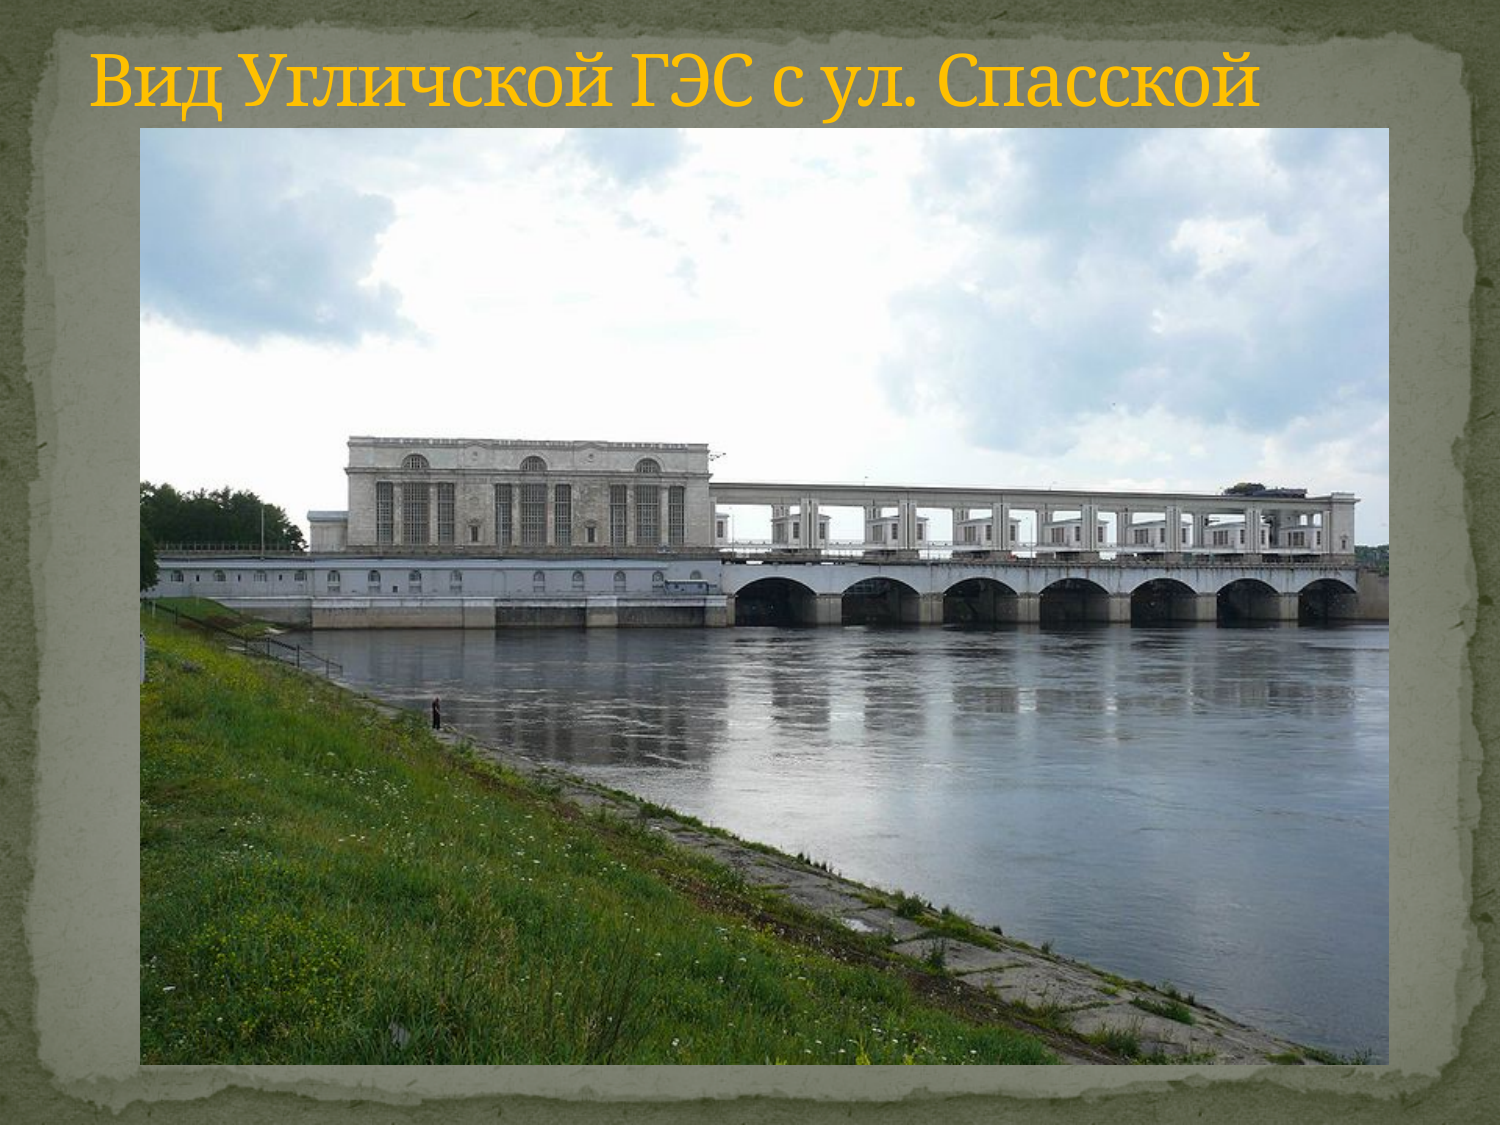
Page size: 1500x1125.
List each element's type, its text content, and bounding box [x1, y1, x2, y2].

picture [140, 128, 1389, 1065]
title Вид Угличской ГЭС с ул. Спасской [0, 24, 1350, 129]
